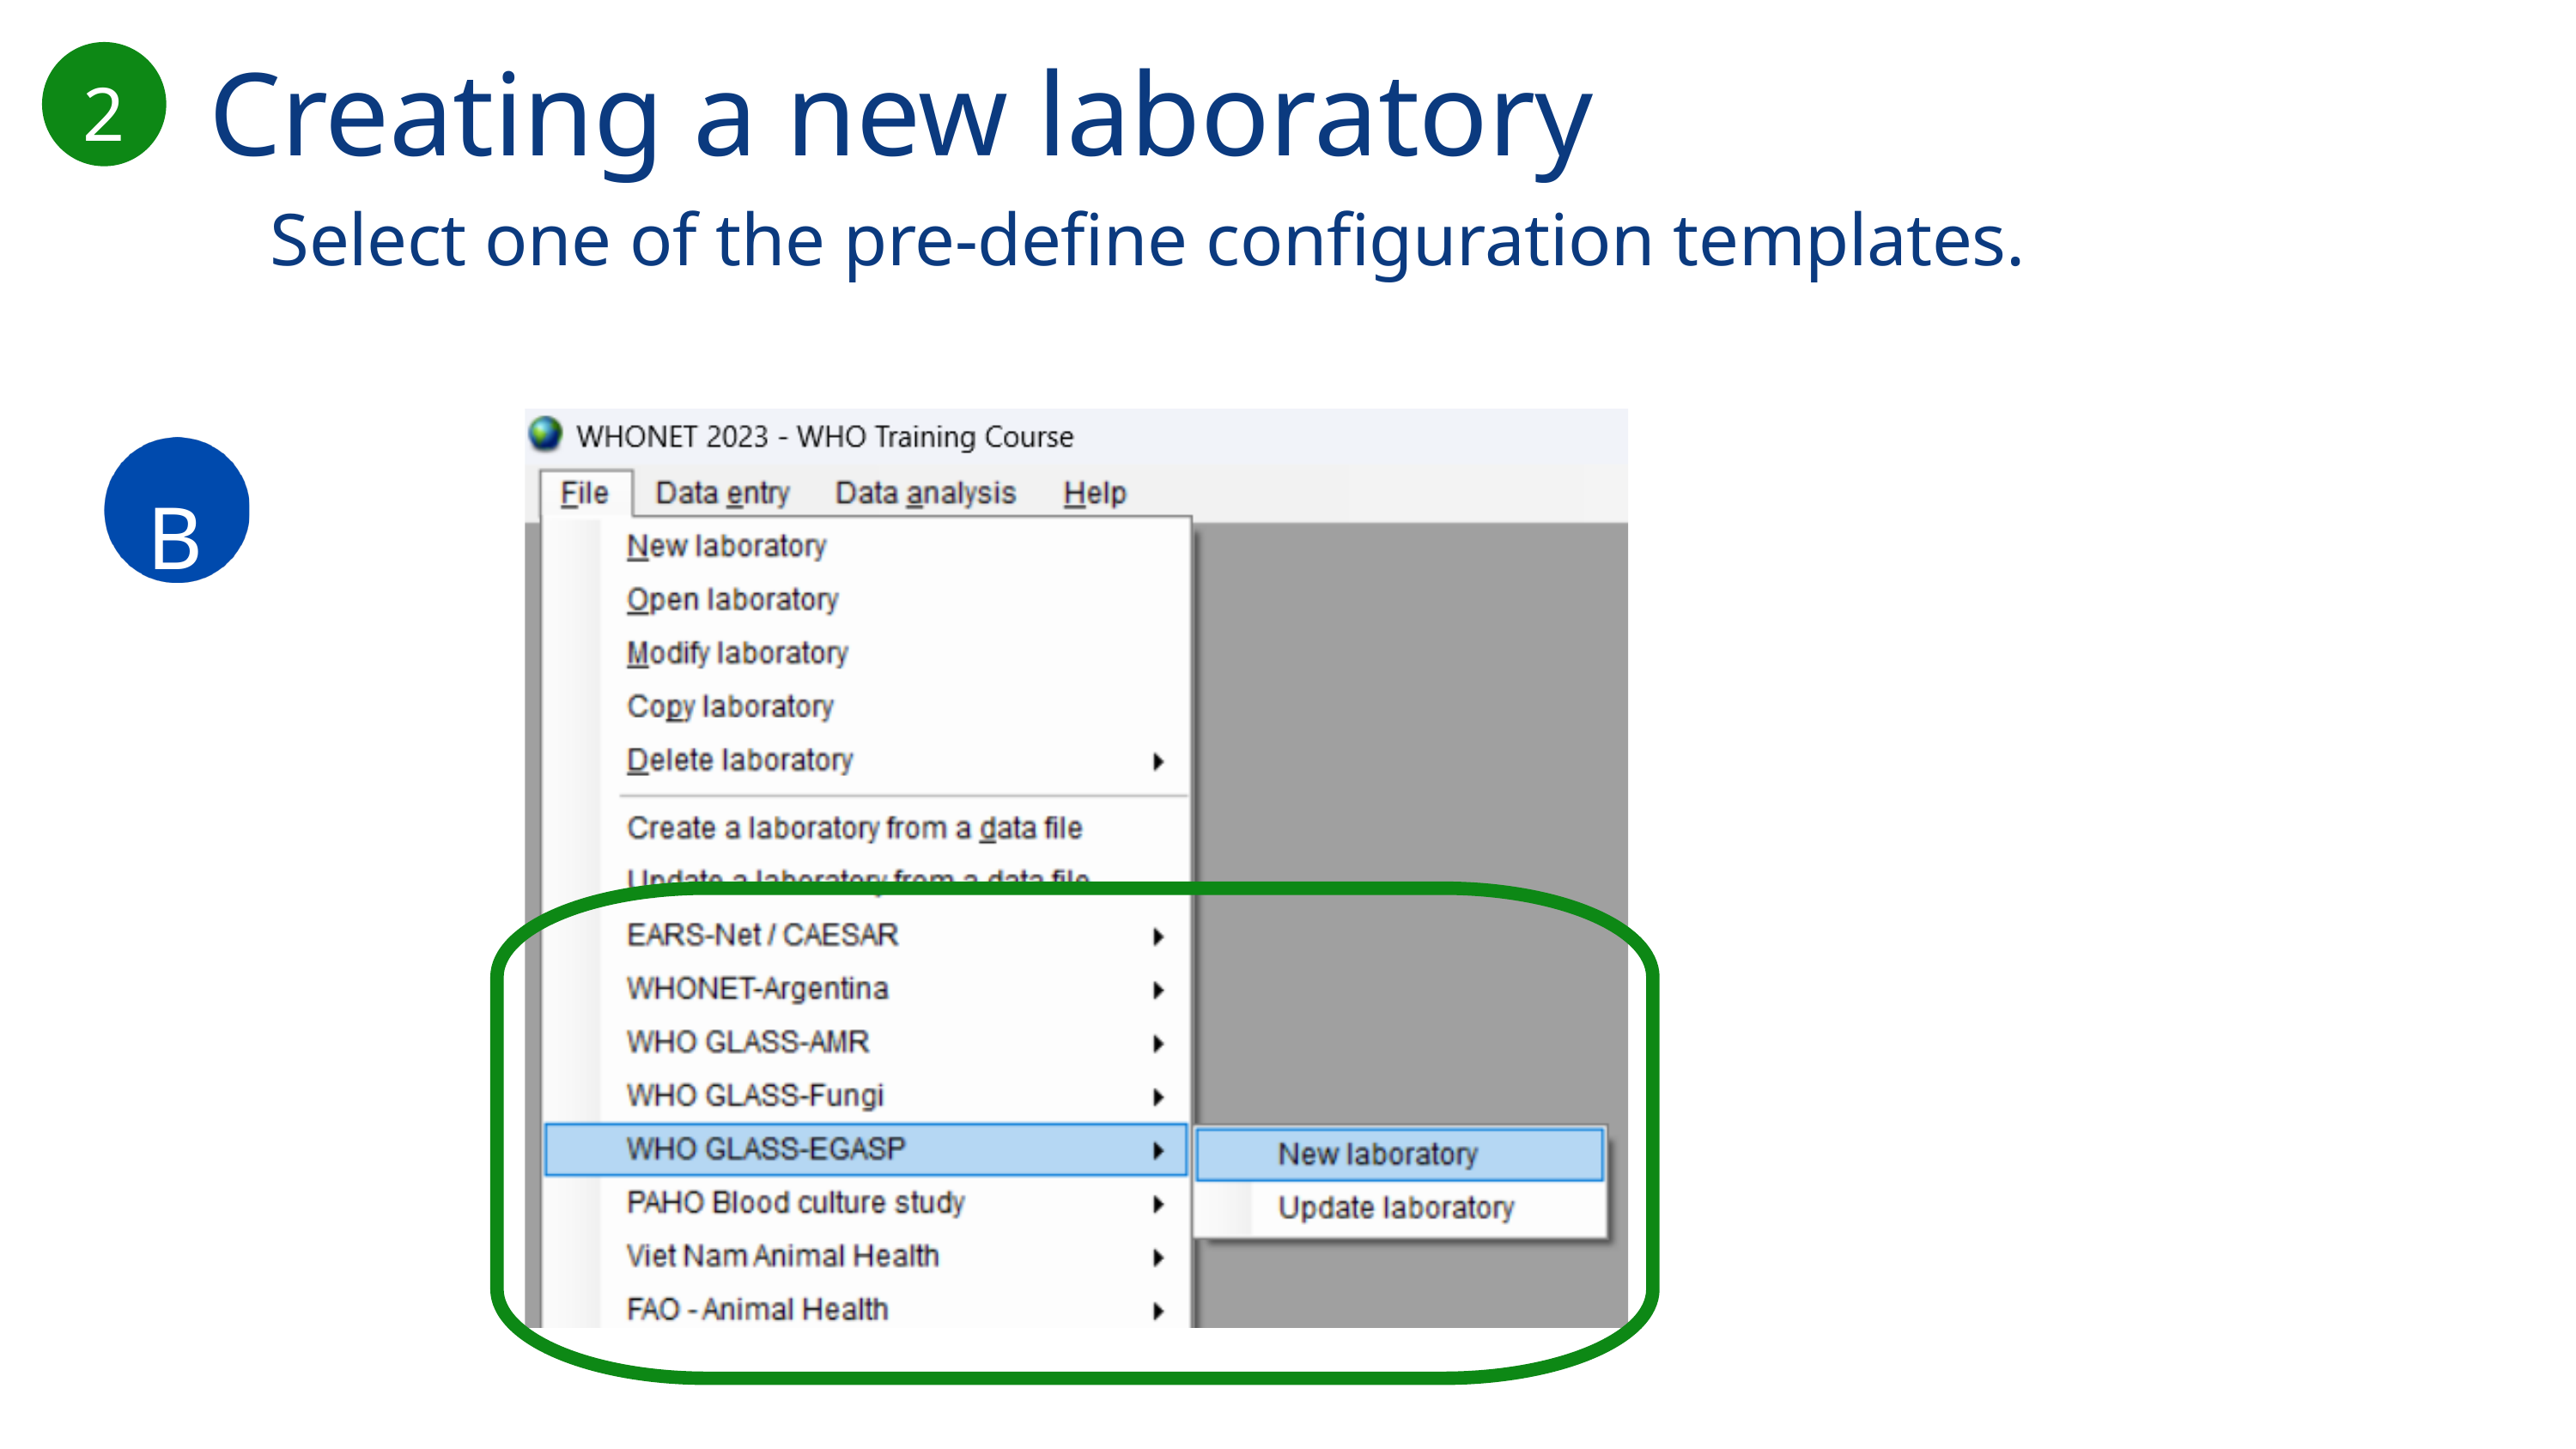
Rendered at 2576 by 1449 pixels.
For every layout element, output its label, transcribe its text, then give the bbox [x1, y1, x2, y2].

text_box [41, 41, 167, 167]
text_box [104, 437, 147, 583]
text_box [496, 888, 1654, 1379]
text_box Select one of the pre-define configuration templates. [270, 197, 2432, 281]
text_box [525, 409, 1629, 887]
text_box Creating a new laboratory [209, 21, 2576, 179]
text_box B [147, 372, 210, 587]
text_box [210, 437, 250, 583]
